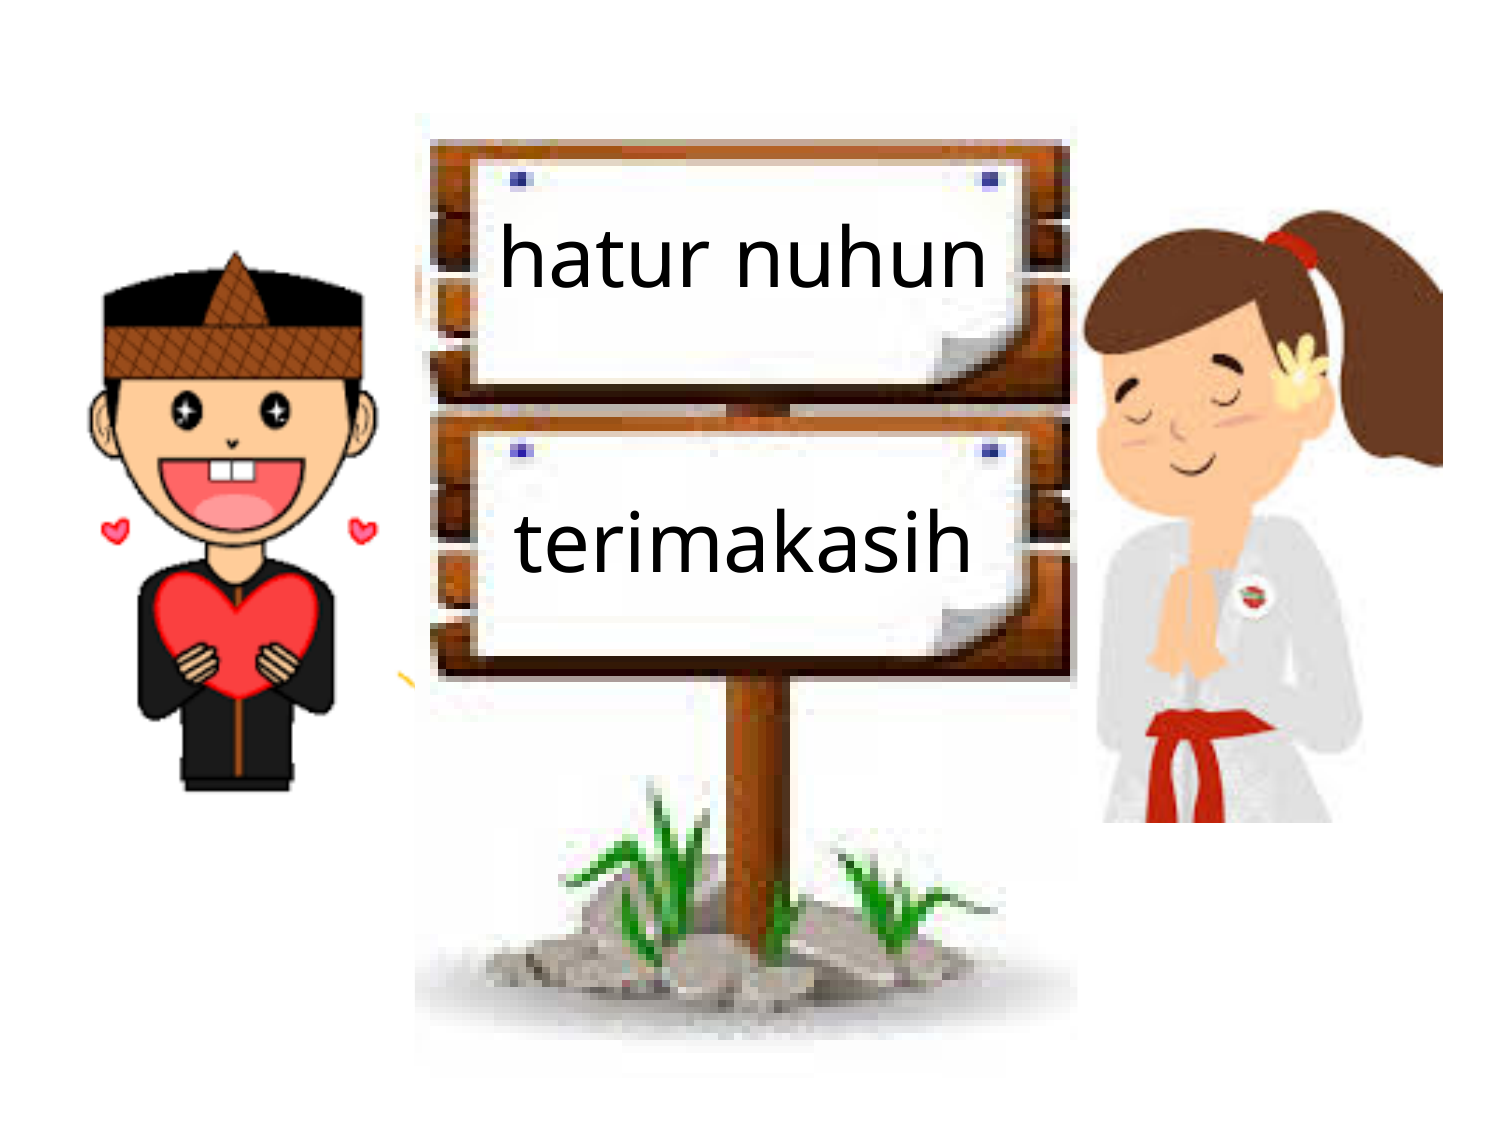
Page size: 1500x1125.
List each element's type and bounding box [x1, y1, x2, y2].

picture [35, 113, 1078, 1078]
list [1083, 184, 1444, 823]
